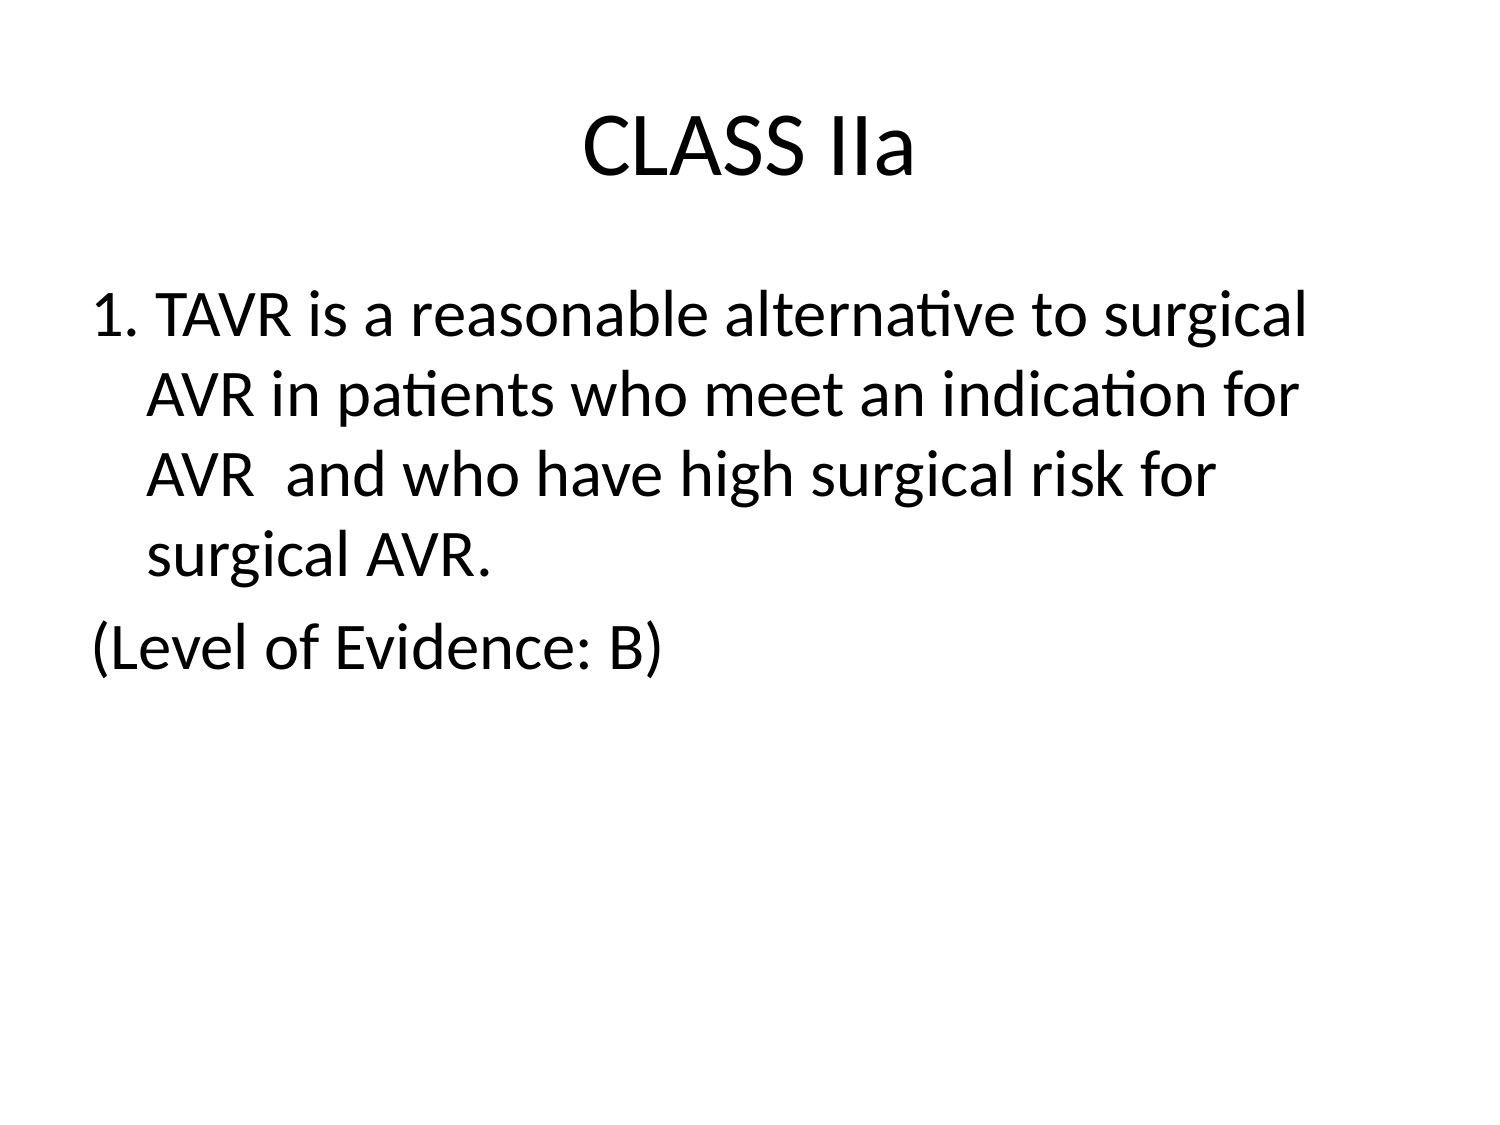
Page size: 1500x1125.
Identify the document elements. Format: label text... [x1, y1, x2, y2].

list 1. TAVR is a reasonable alternative to surgical AVR in patients who meet an indication for AVR and who have high surgical risk for surgical AVR. (Level of Evidence: B) [75, 262, 1425, 1005]
title CLASS IIa [75, 45, 1425, 233]
